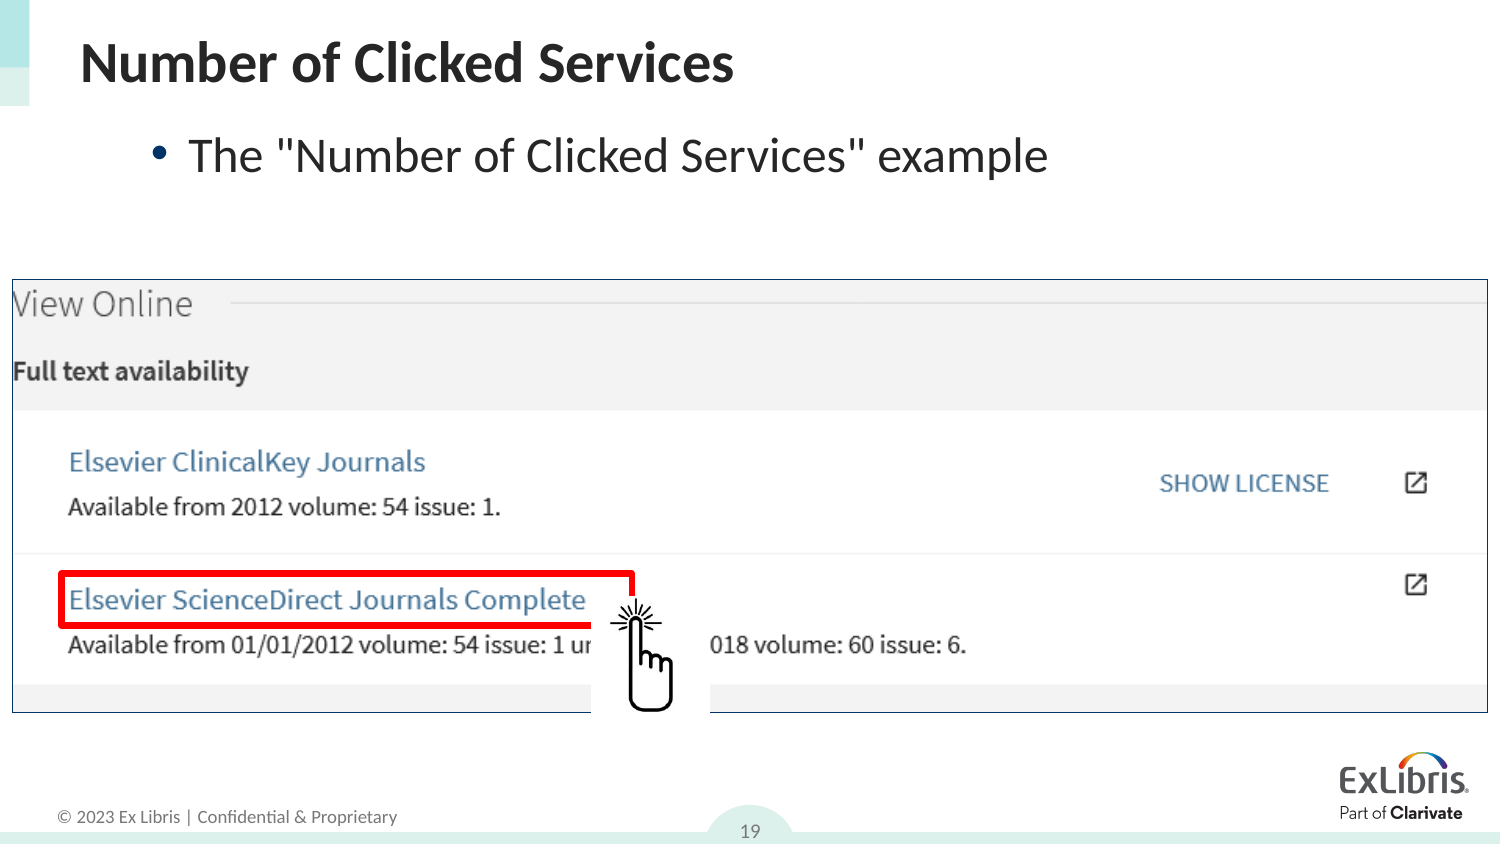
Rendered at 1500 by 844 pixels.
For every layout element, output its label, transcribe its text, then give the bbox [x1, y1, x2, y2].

list The "Number of Clicked Services" example [135, 114, 1356, 278]
slide_number 19 [705, 799, 795, 844]
picture [1340, 752, 1469, 819]
title Number of Clicked Services [64, 11, 1447, 107]
picture [12, 279, 1488, 715]
